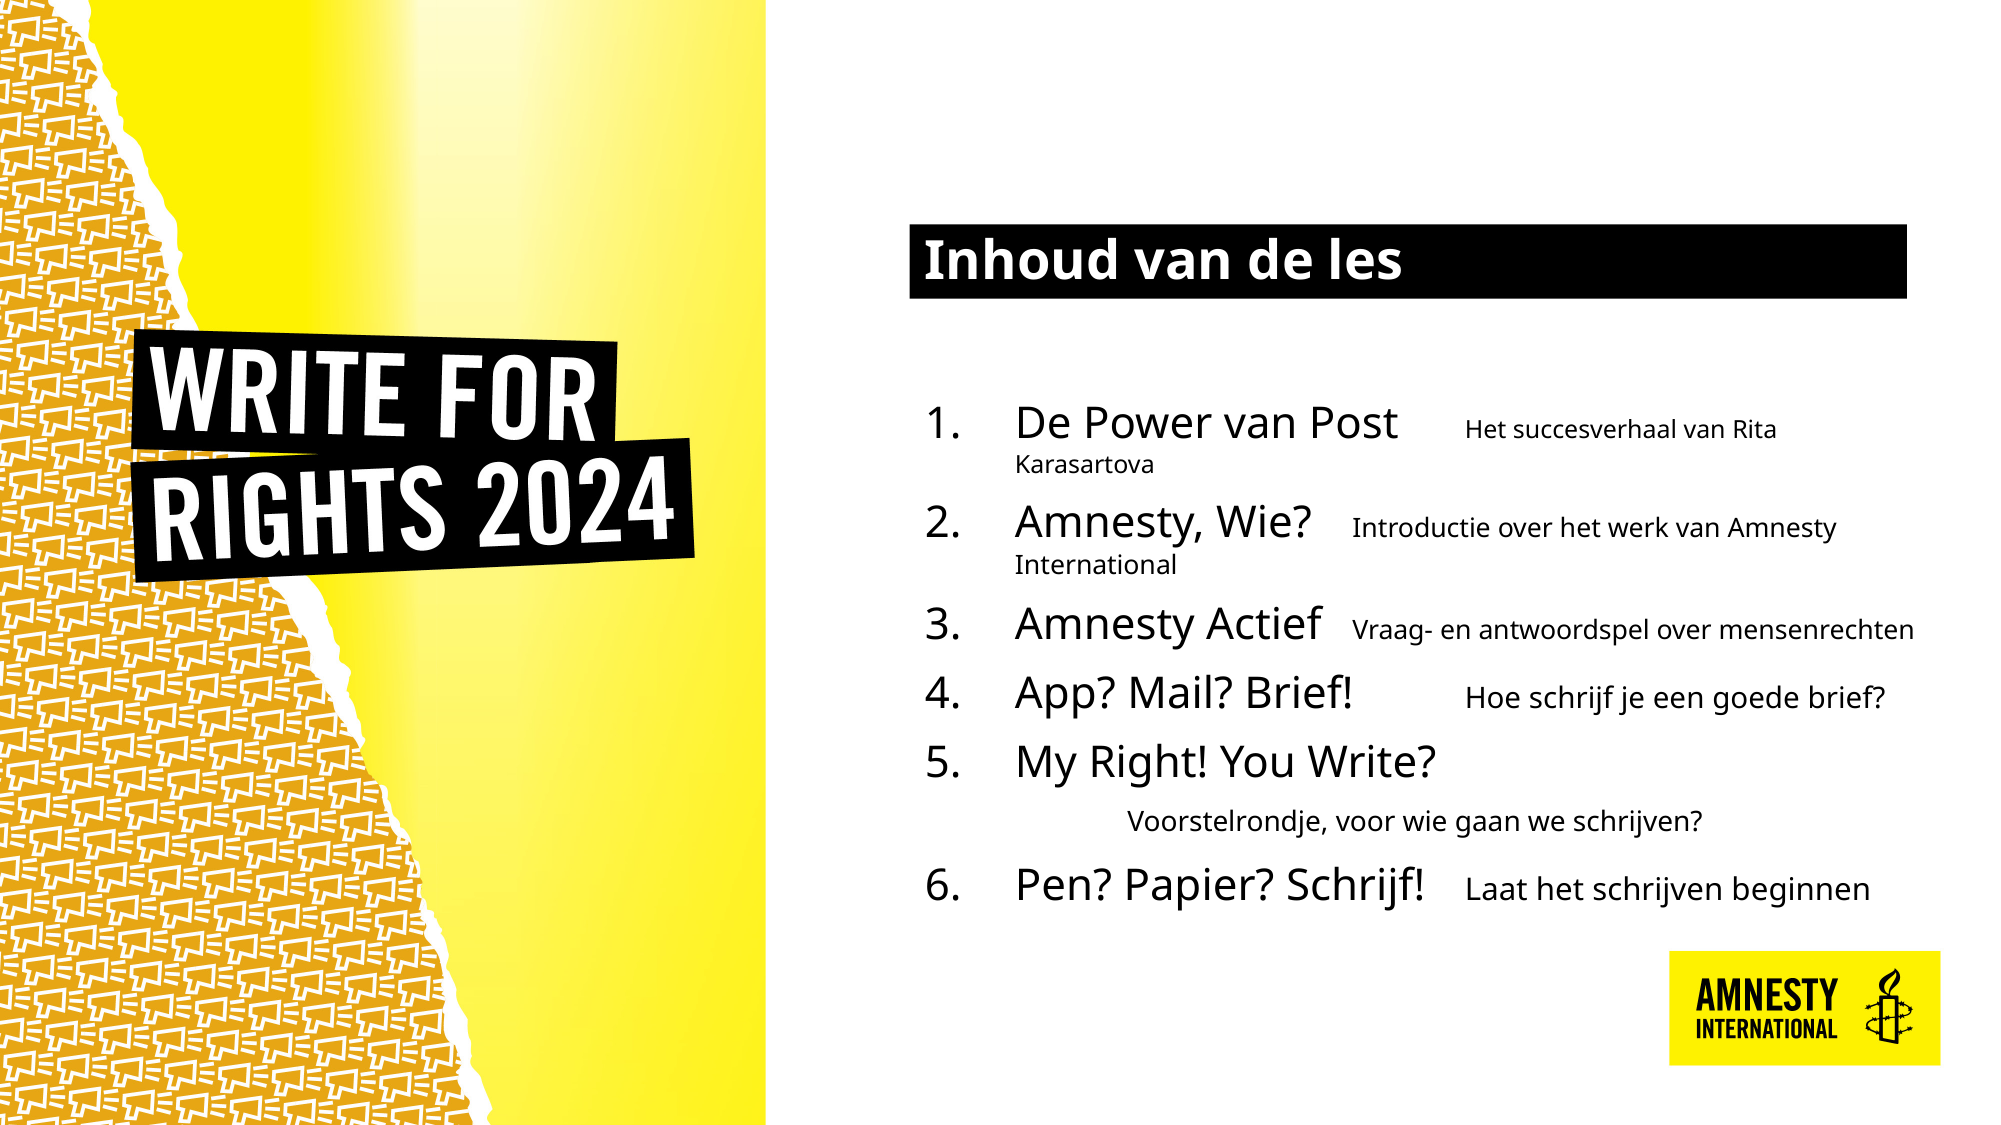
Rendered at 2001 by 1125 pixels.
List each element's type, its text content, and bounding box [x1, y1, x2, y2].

picture [0, 0, 2000, 1125]
title Inhoud van de les [909, 224, 1907, 299]
list De Power van Post Het succesverhaal van Rita Karasartova Amnesty, Wie? Introductie over het werk van Amnesty International Amnesty Actief Vraag- en antwoordspel over mensenrechten App? Mail? Brief! Hoe schrijf je een goede brief? My Right! You Write? Voorstelrondje, voor wie gaan we schrijven? Pen? Papier? Schrijf! Laat het schrijven beginnen [909, 387, 1938, 932]
